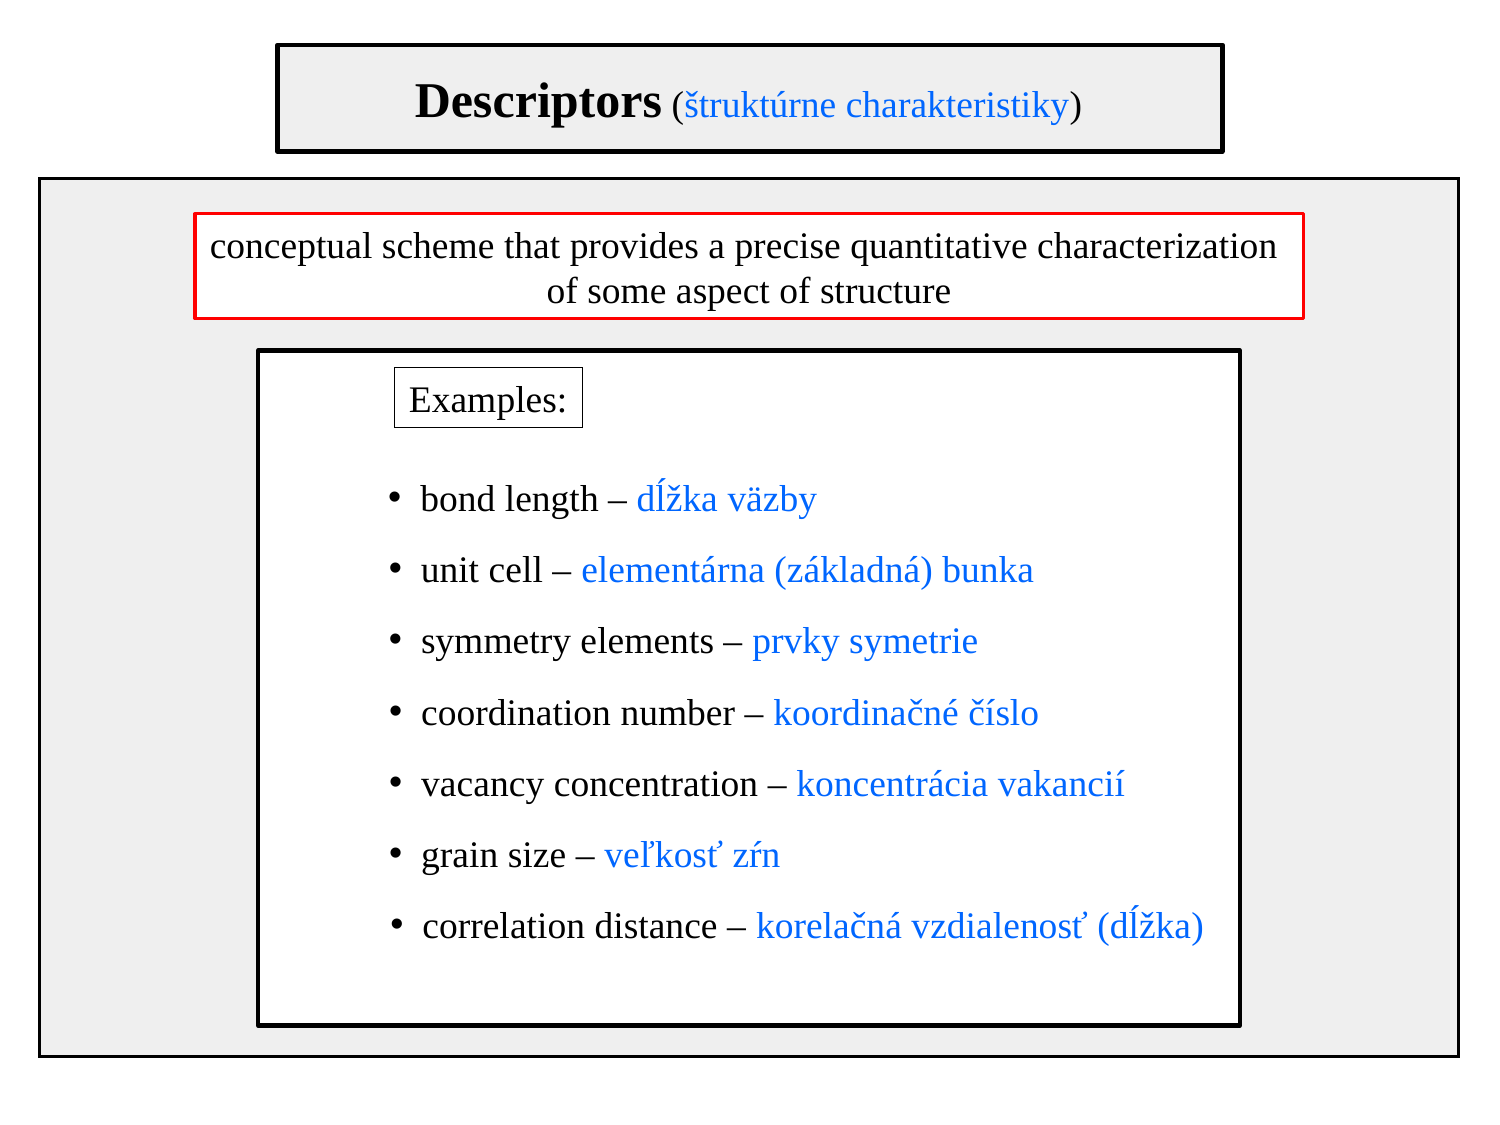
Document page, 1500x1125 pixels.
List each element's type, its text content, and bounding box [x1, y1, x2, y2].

text_box [277, 45, 1223, 152]
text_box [257, 350, 1241, 1026]
text_box Descriptors (štruktúrne charakteristiky) [400, 60, 1098, 136]
text_box conceptual scheme that provides a precise quantitative characterization of some aspect of structure [194, 213, 1304, 319]
text_box [39, 178, 1459, 1057]
